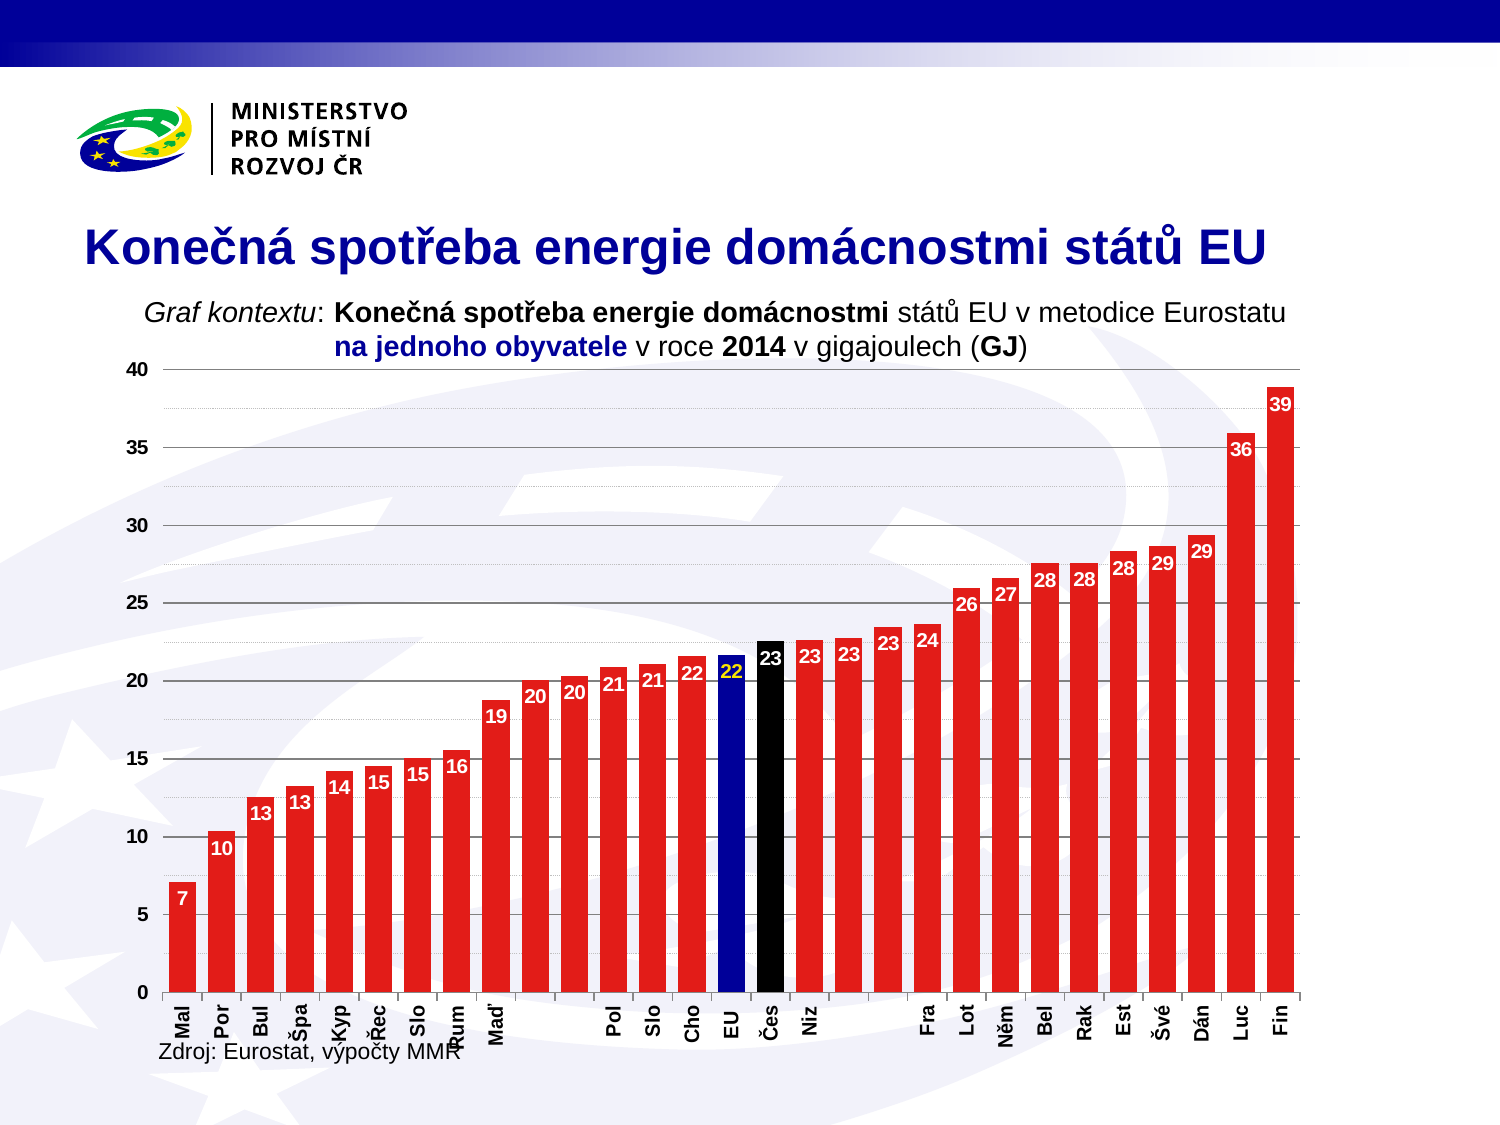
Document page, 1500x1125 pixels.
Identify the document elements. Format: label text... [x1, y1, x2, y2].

title Konečná spotřeba energie domácnostmi států EU [70, 207, 1431, 291]
list Graf kontextu: Konečná spotřeba energie domácnostmi států EU v metodice Eurostatu na jednoho obyvatele v roce 2014 v gigajoulech (GJ) Zdroj: Eurostat, výpočty MMR [70, 291, 1431, 1074]
chart [109, 358, 1315, 1051]
